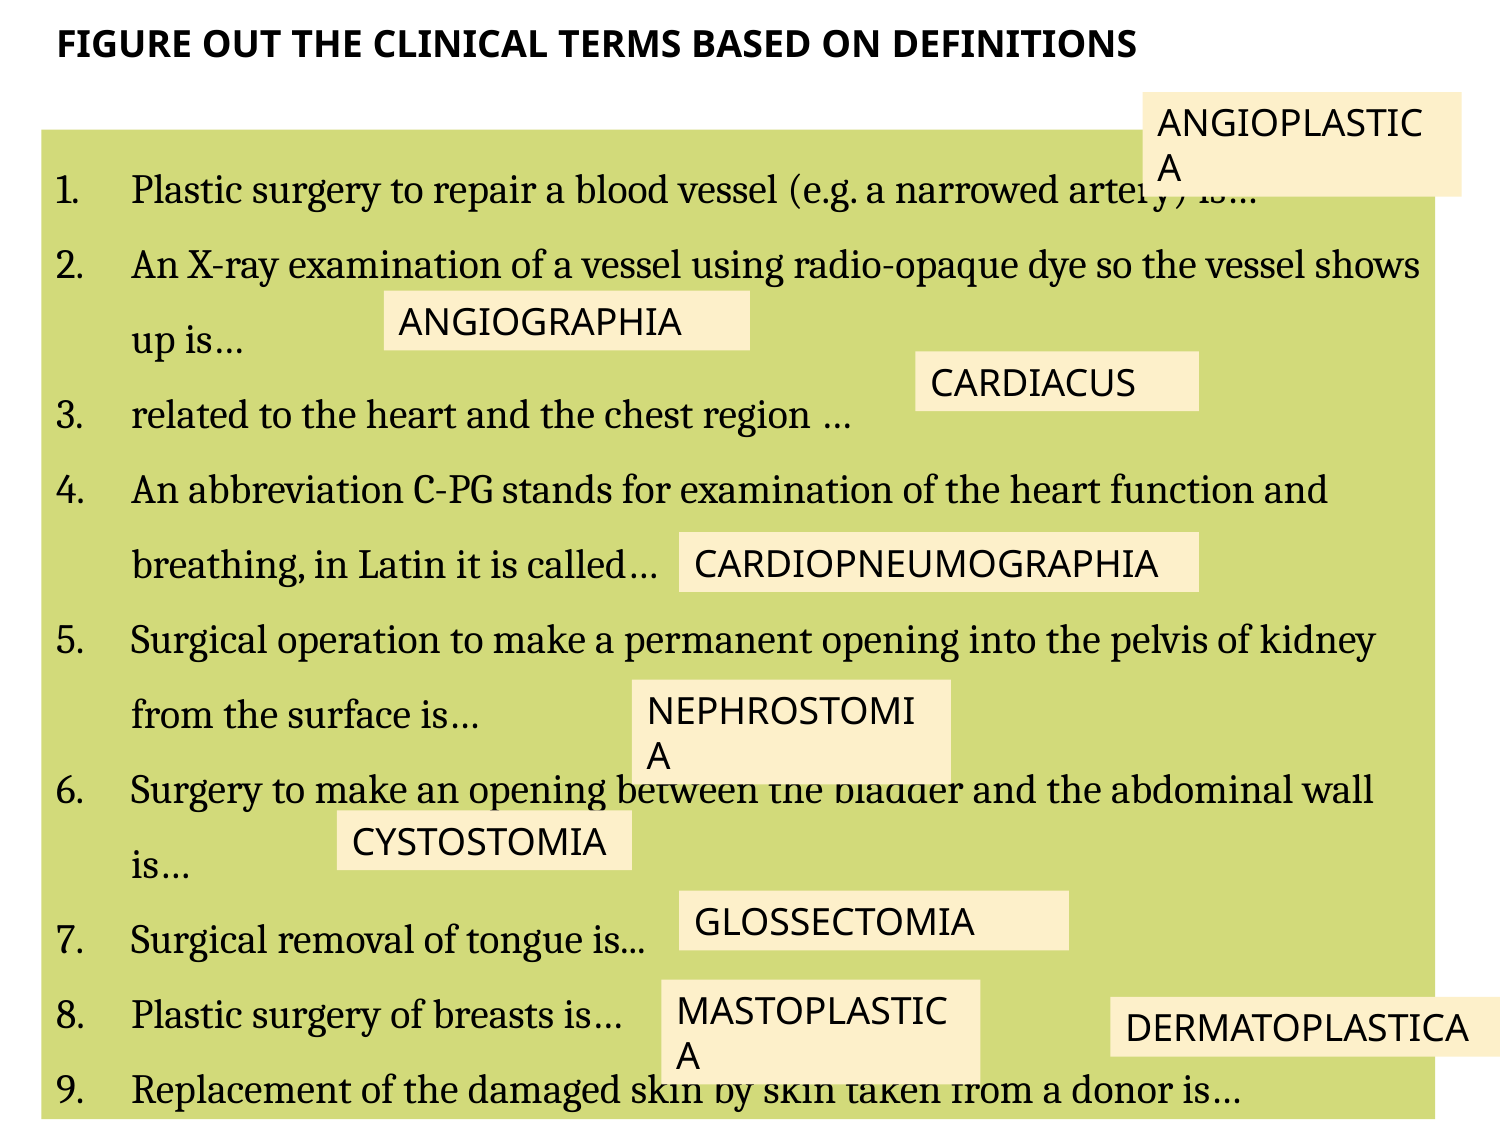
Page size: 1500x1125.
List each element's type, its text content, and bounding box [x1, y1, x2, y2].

text_box FIGURE OUT THE CLINICAL TERMS BASED ON DEFINITIONS [41, 12, 1353, 73]
text_box CARDIOPNEUMOGRAPHIA [679, 532, 1199, 592]
text_box ANGIOPLASTICA [1142, 92, 1462, 197]
text_box GLOSSECTOMIA [679, 890, 1069, 951]
text_box DERMATOPLASTICA [1110, 996, 1500, 1057]
text_box MASTOPLASTICA [661, 979, 981, 1085]
text_box ANGIOGRAPHIA [383, 290, 750, 351]
text_box CYSTOSTOMIA [336, 810, 632, 871]
text_box CARDIACUS [915, 351, 1199, 412]
text_box Plastic surgery to repair a blood vessel (e.g. a narrowed artery) is… An X-ray examination of a vessel using radio-opaque dye so the vessel shows up is… related to the heart and the chest region … An abbreviation C-PG stands for examination of the heart function and breathing, in Latin it is called… Surgical operation to make a permanent opening into the pelvis of kidney from the surface is… Surgery to make an opening between the bladder and the abdominal wall is… Surgical removal of tongue is... Plastic surgery of breasts is… Replacement of the damaged skin by skin taken from a donor is… [41, 129, 1436, 1120]
text_box NEPHROSTOMIA [631, 679, 951, 785]
